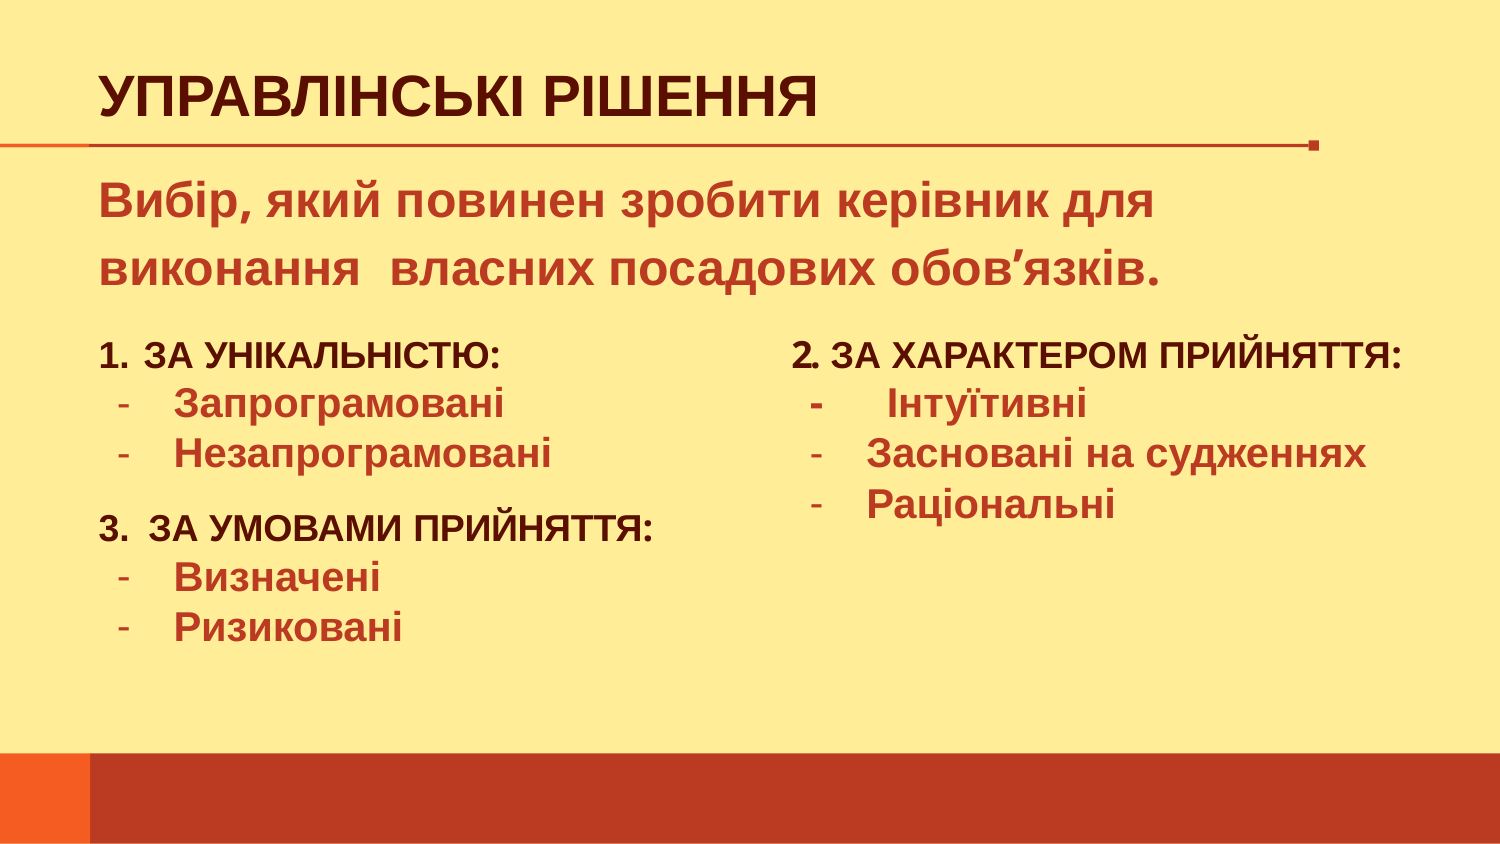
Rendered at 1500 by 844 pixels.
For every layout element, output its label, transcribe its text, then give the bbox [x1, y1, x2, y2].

text_box Засновані на судженнях Раціональні [807, 424, 1370, 527]
text_box 2. ЗА ХАРАКТЕРОМ ПРИЙНЯТТЯ: - Інтуїтивні [789, 329, 1407, 427]
text_box Вибір, який повинен зробити керівник для виконання власних посадових обов’язків. [96, 156, 1433, 296]
title УПРАВЛІНСЬКІ РІШЕННЯ [96, 55, 830, 156]
text_box ЗА УМОВАМИ ПРИЙНЯТТЯ: Визначені Ризиковані [96, 502, 660, 650]
text_box ЗА УНІКАЛЬНІСТЮ: Запрограмовані Незапрограмовані [96, 329, 557, 477]
